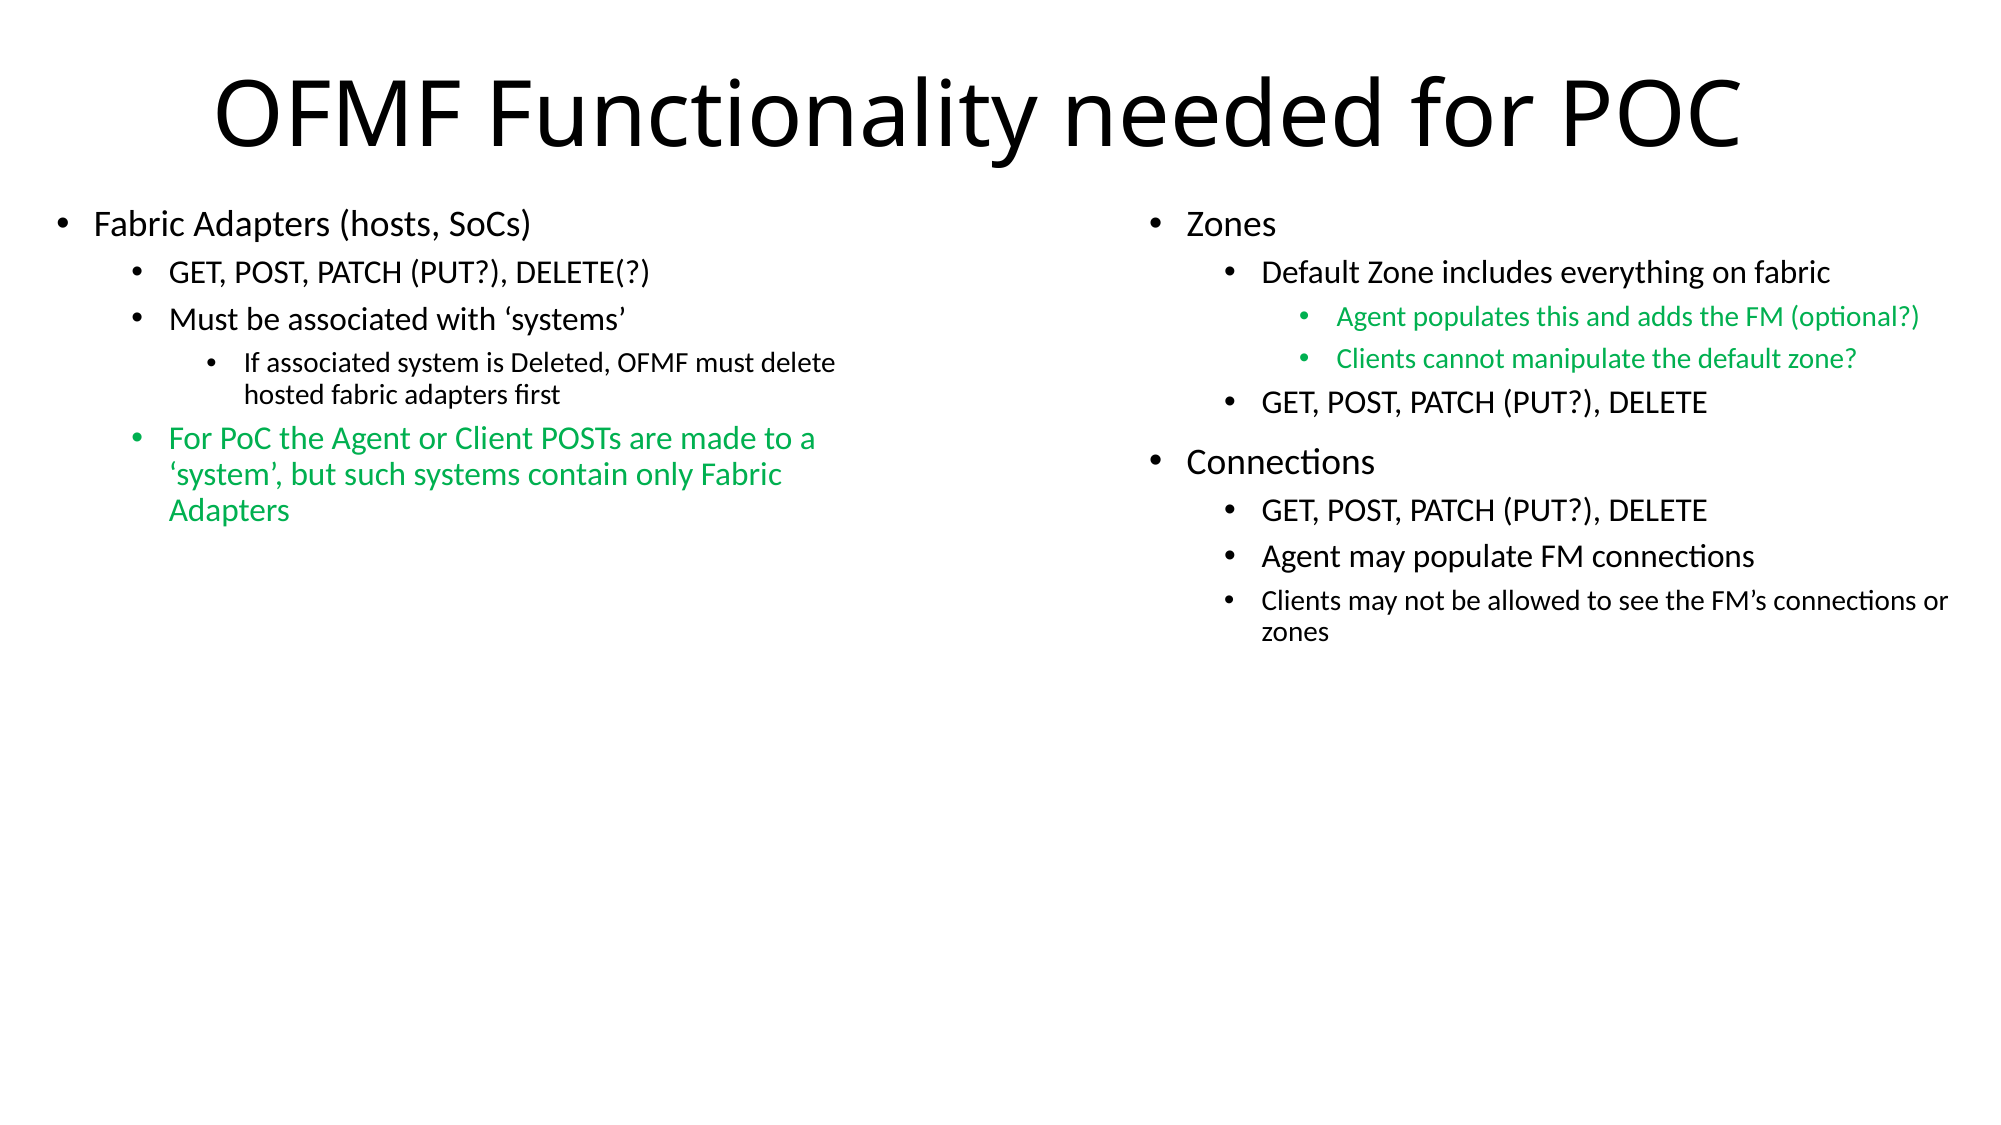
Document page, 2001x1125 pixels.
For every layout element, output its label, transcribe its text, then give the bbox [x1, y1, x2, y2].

title OFMF Functionality needed for POC [24, 8, 1934, 226]
text_box Fabric Adapters (hosts, SoCs) GET, POST, PATCH (PUT?), DELETE(?) Must be associated with ‘systems’ If associated system is Deleted, OFMF must delete hosted fabric adapters first For PoC the Agent or Client POSTs are made to a ‘system’, but such systems contain only Fabric Adapters [41, 196, 874, 911]
text_box Zones Default Zone includes everything on fabric Agent populates this and adds the FM (optional?) Clients cannot manipulate the default zone? GET, POST, PATCH (PUT?), DELETE Connections GET, POST, PATCH (PUT?), DELETE Agent may populate FM connections Clients may not be allowed to see the FM’s connections or zones [1134, 196, 1967, 911]
